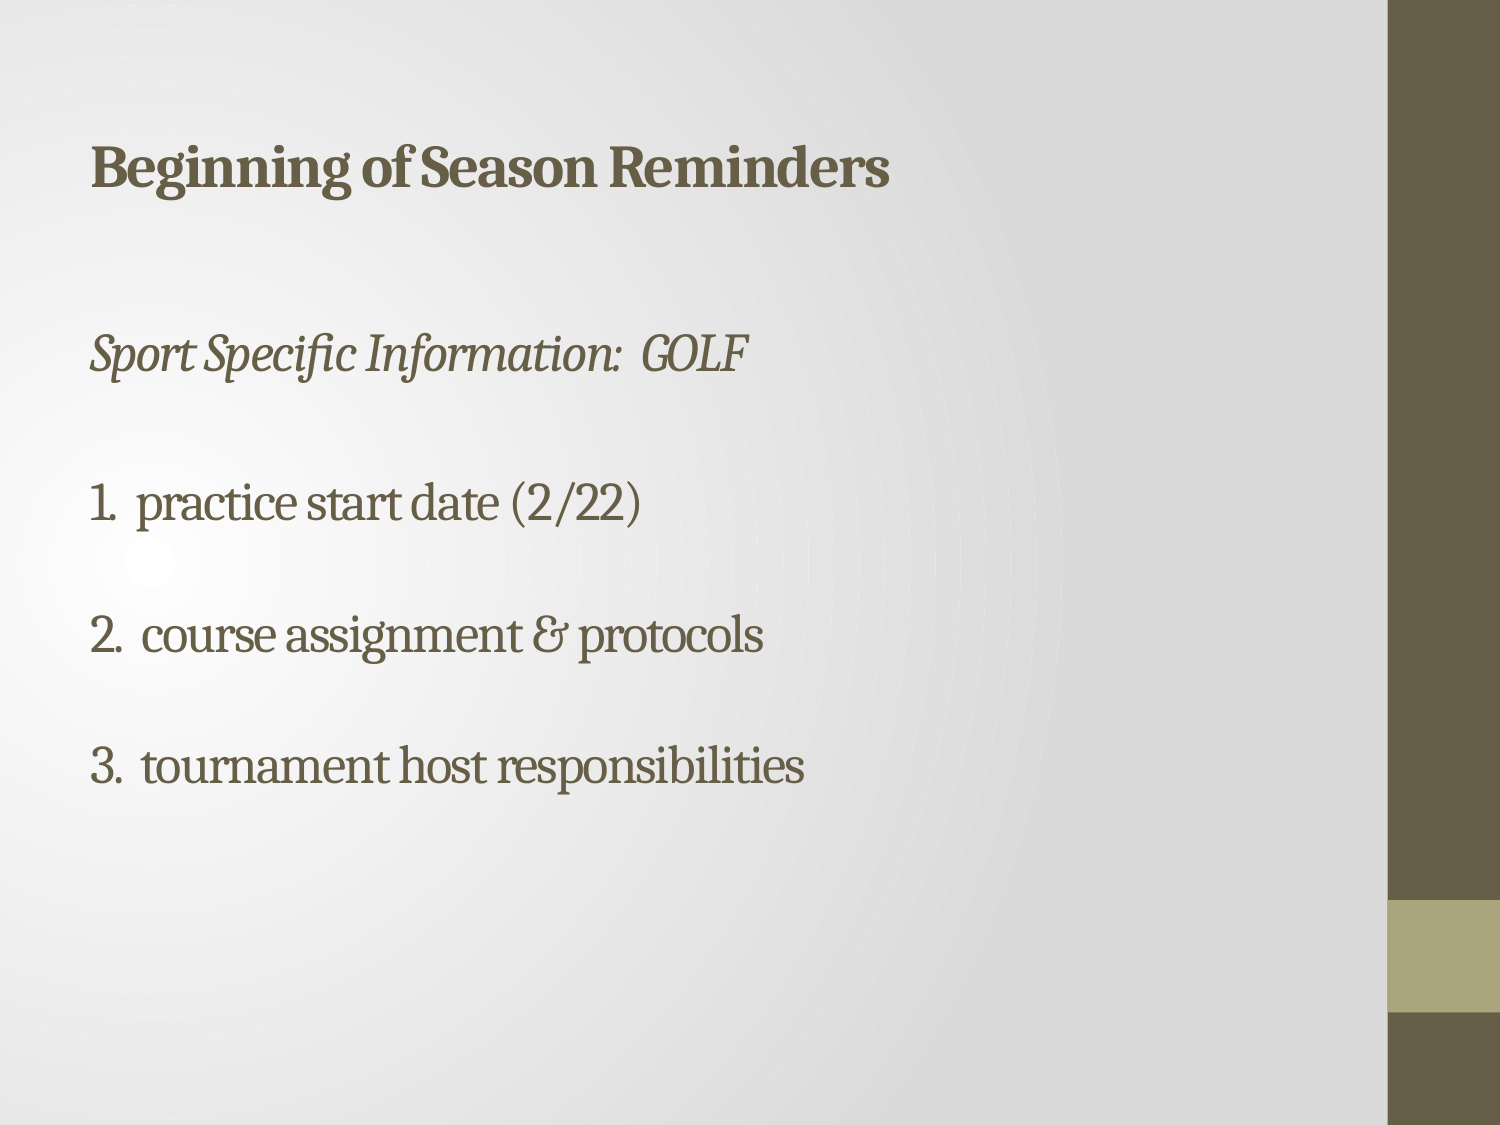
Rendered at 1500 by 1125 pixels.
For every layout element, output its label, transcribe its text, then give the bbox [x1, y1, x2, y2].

title Beginning of Season Reminders Sport Specific Information: GOLF 1. practice start date (2/22) 2. course assignment & protocols 3. tournament host responsibilities [75, 45, 1425, 1063]
